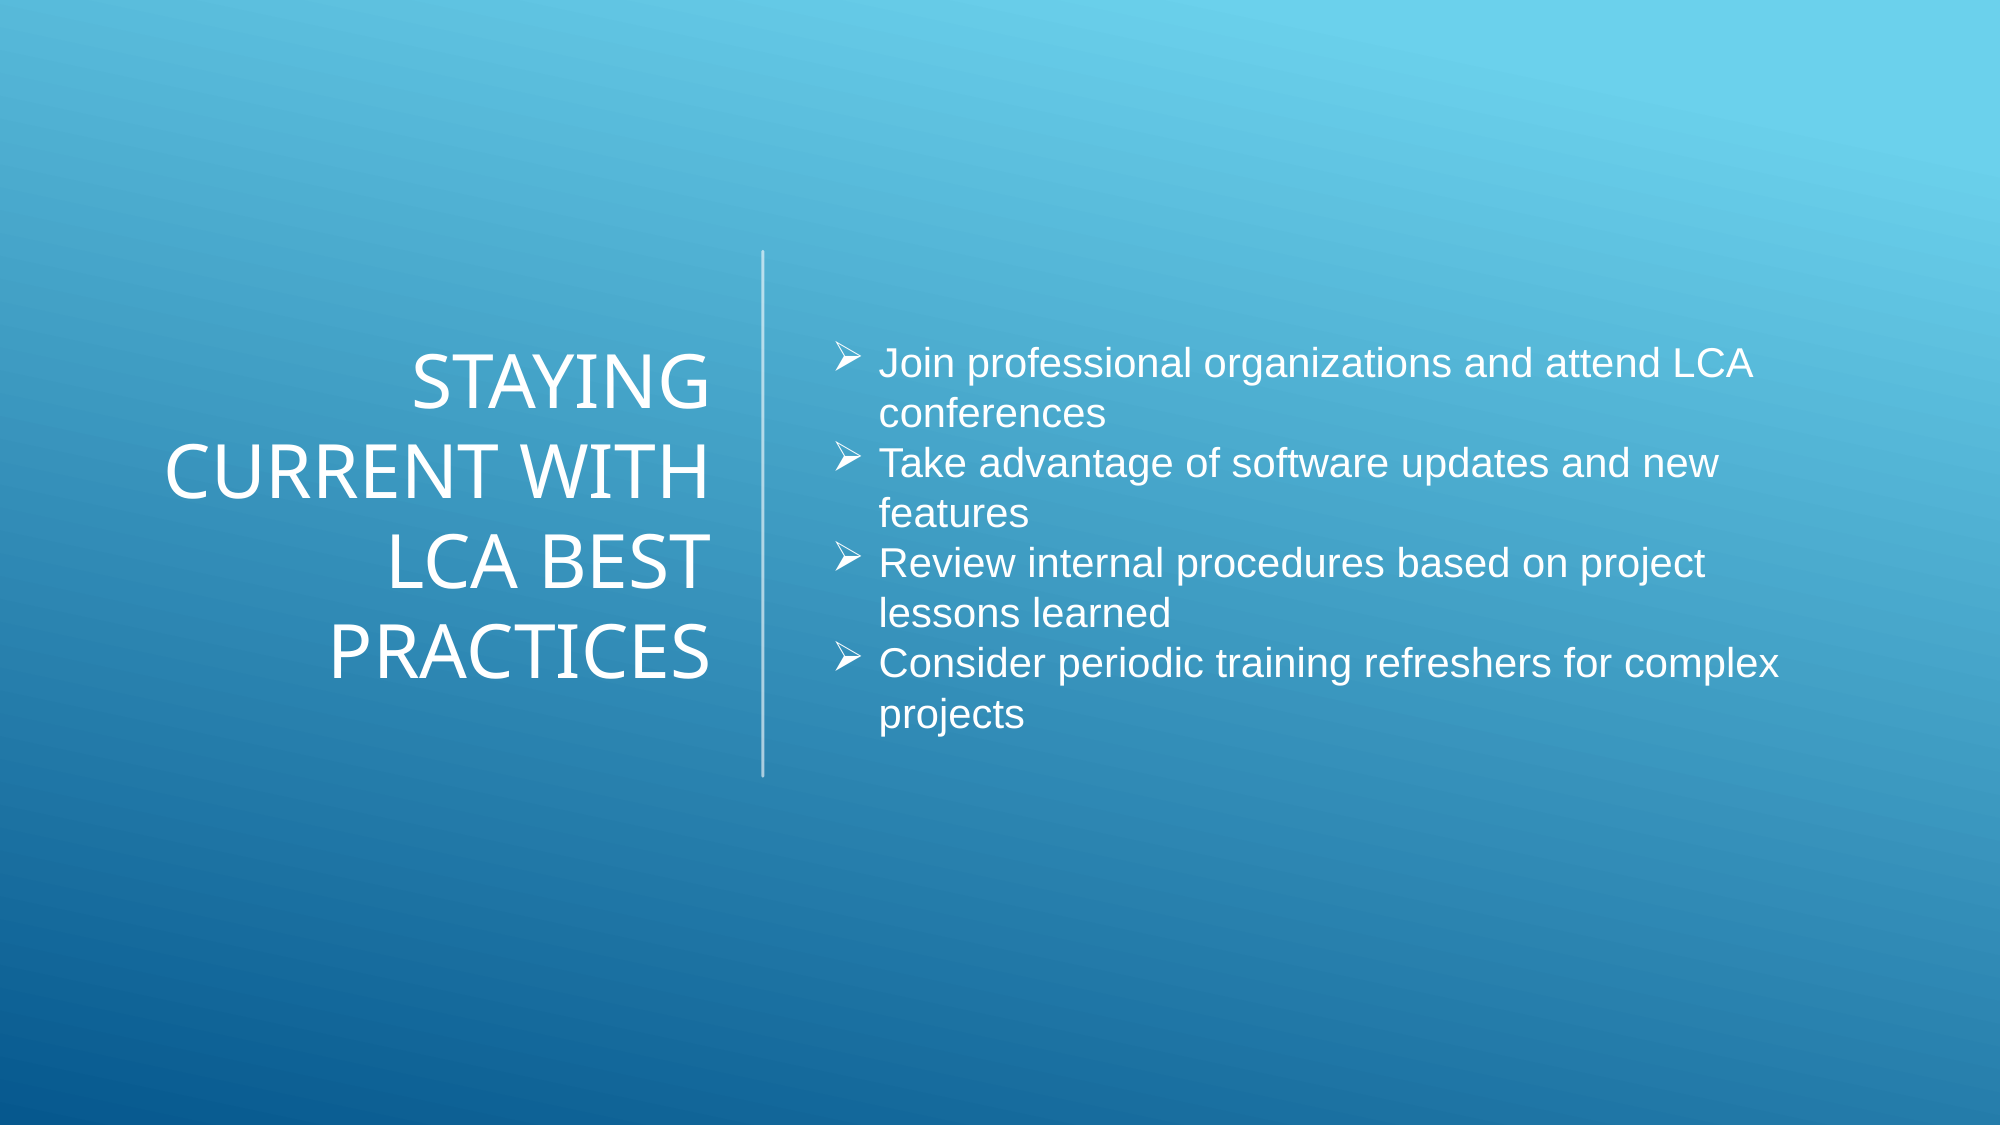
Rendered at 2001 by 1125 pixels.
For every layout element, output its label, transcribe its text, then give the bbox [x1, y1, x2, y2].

title Staying Current with LCA Best Practices [112, 112, 727, 915]
text_box [0, 0, 2000, 1125]
list Join professional organizations and attend LCA conferences Take advantage of software updates and new features Review internal procedures based on project lessons learned Consider periodic training refreshers for complex projects [816, 187, 1866, 841]
